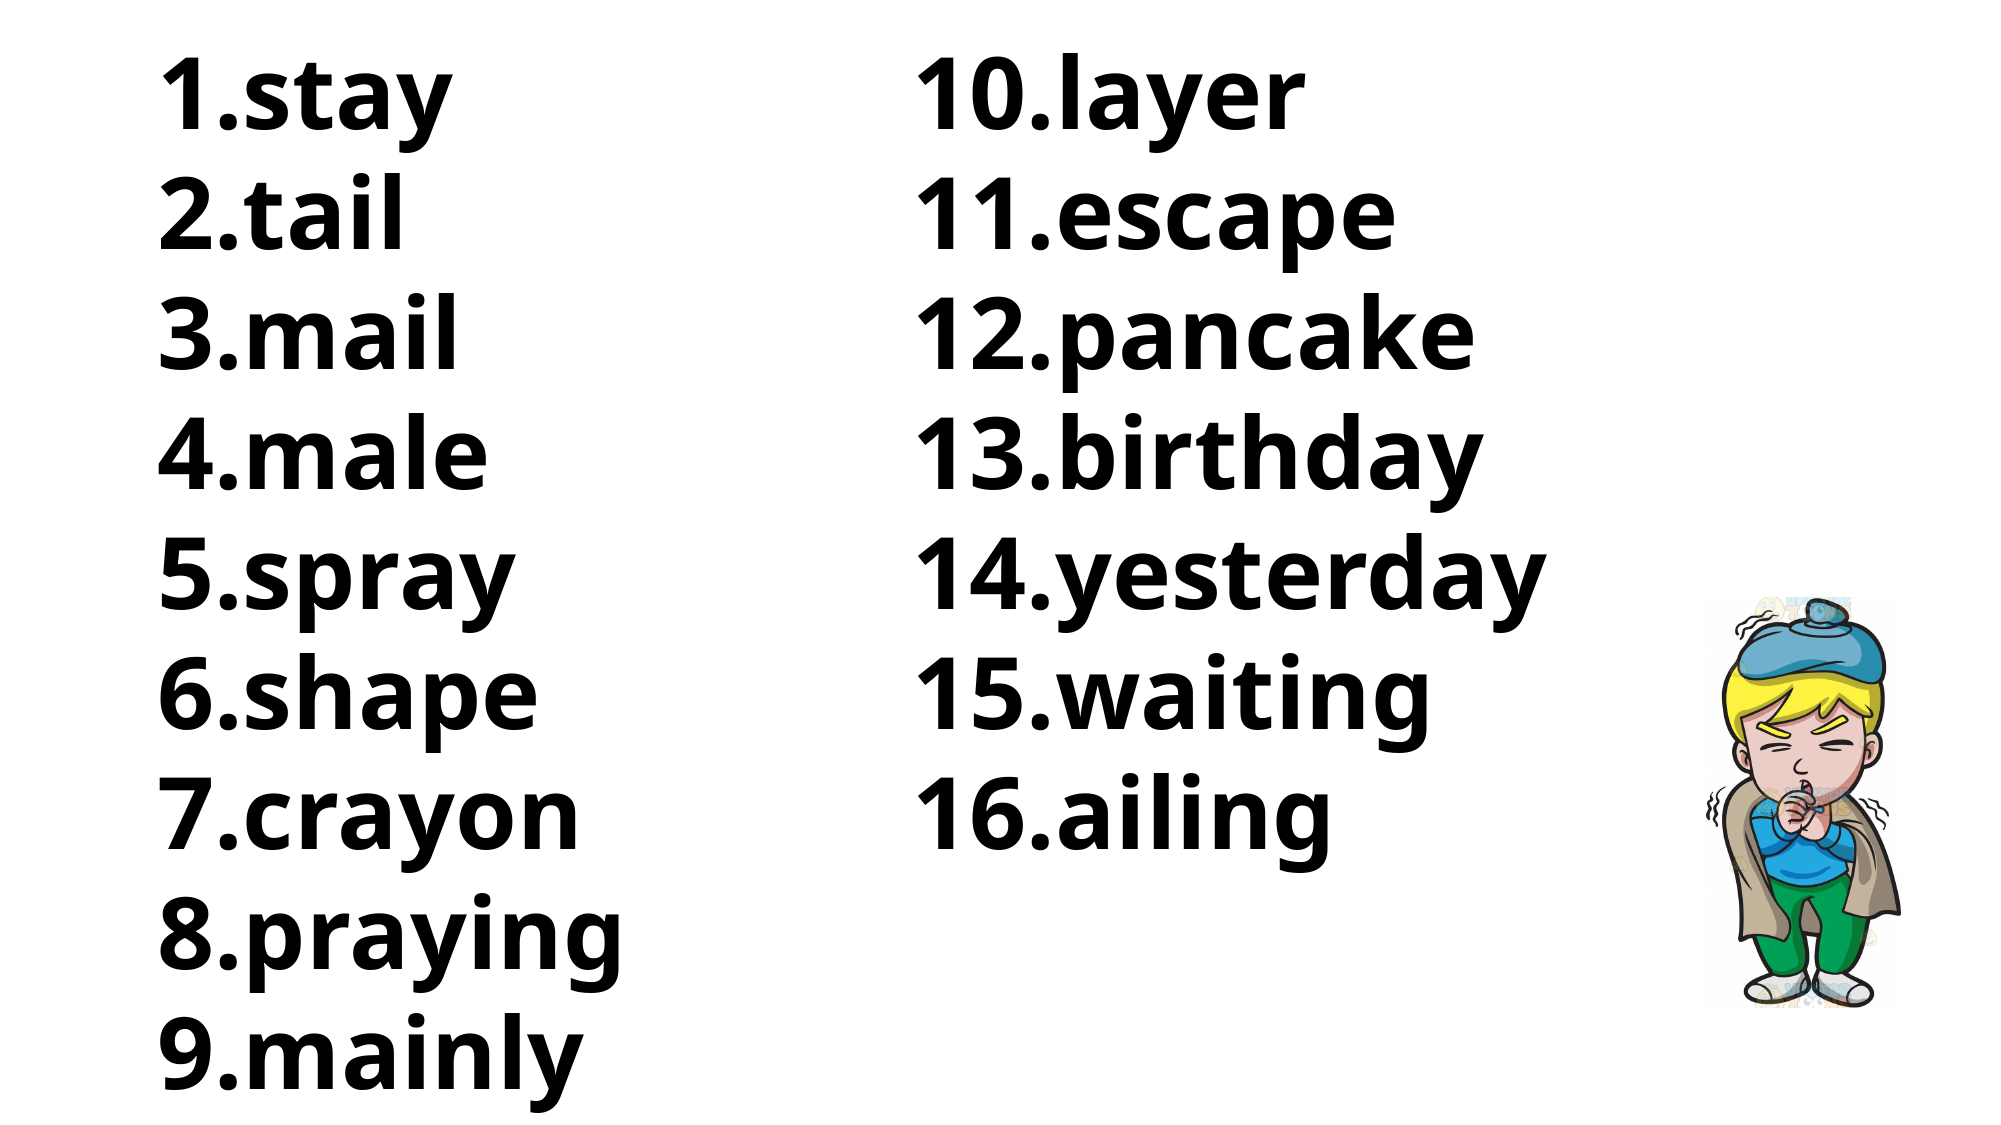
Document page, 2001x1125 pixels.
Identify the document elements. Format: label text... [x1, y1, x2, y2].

picture [1705, 597, 1901, 1008]
text_box stay tail mail male spray shape 7.crayon 8.praying 9.mainly [142, 22, 868, 1125]
text_box 10.layer 11.escape 12.pancake 13.birthday 14.yesterday 15.waiting 16.ailing [897, 22, 1960, 922]
